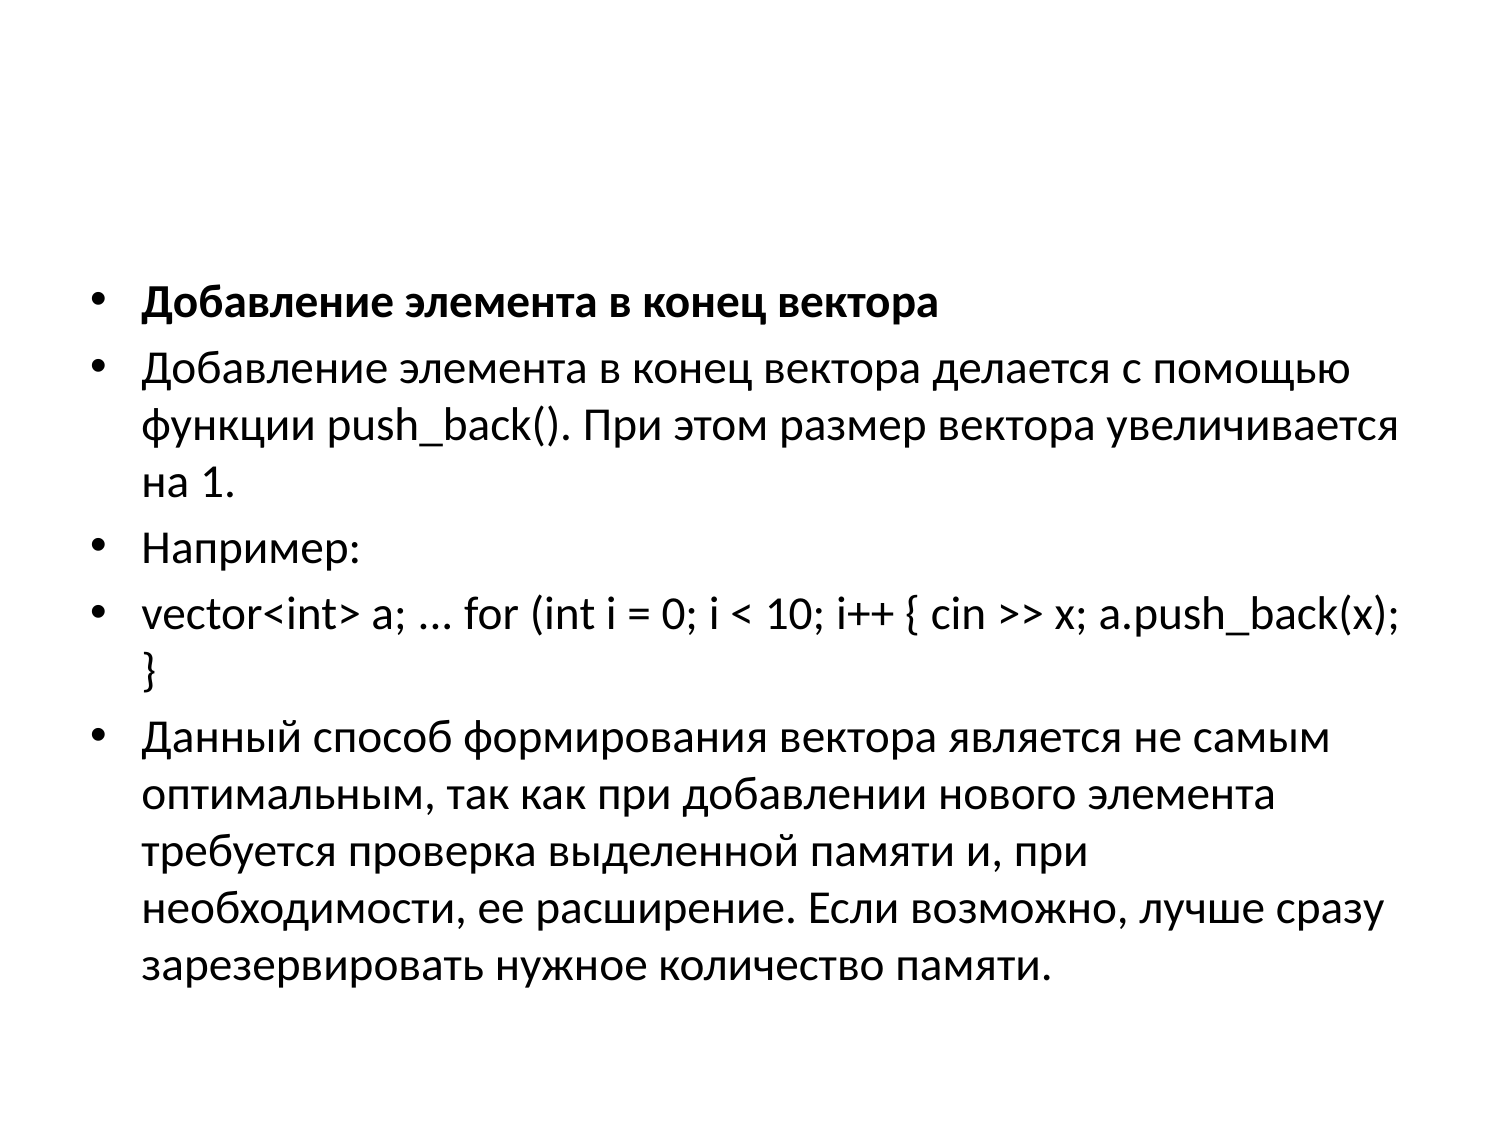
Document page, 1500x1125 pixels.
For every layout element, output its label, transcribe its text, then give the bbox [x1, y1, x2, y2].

list Добавление элемента в конец вектора Добавление элемента в конец вектора делается с помощью функции push_back(). При этом размер вектора увеличивается на 1. Например: vector<int> a; ... for (int i = 0; i < 10; i++ { cin >> x; a.push_back(x); } Данный способ формирования вектора является не самым оптимальным, так как при добавлении нового элемента требуется проверка выделенной памяти и, при необходимости, ее расширение. Если возможно, лучше сразу зарезервировать нужное количество памяти. [75, 262, 1425, 1005]
